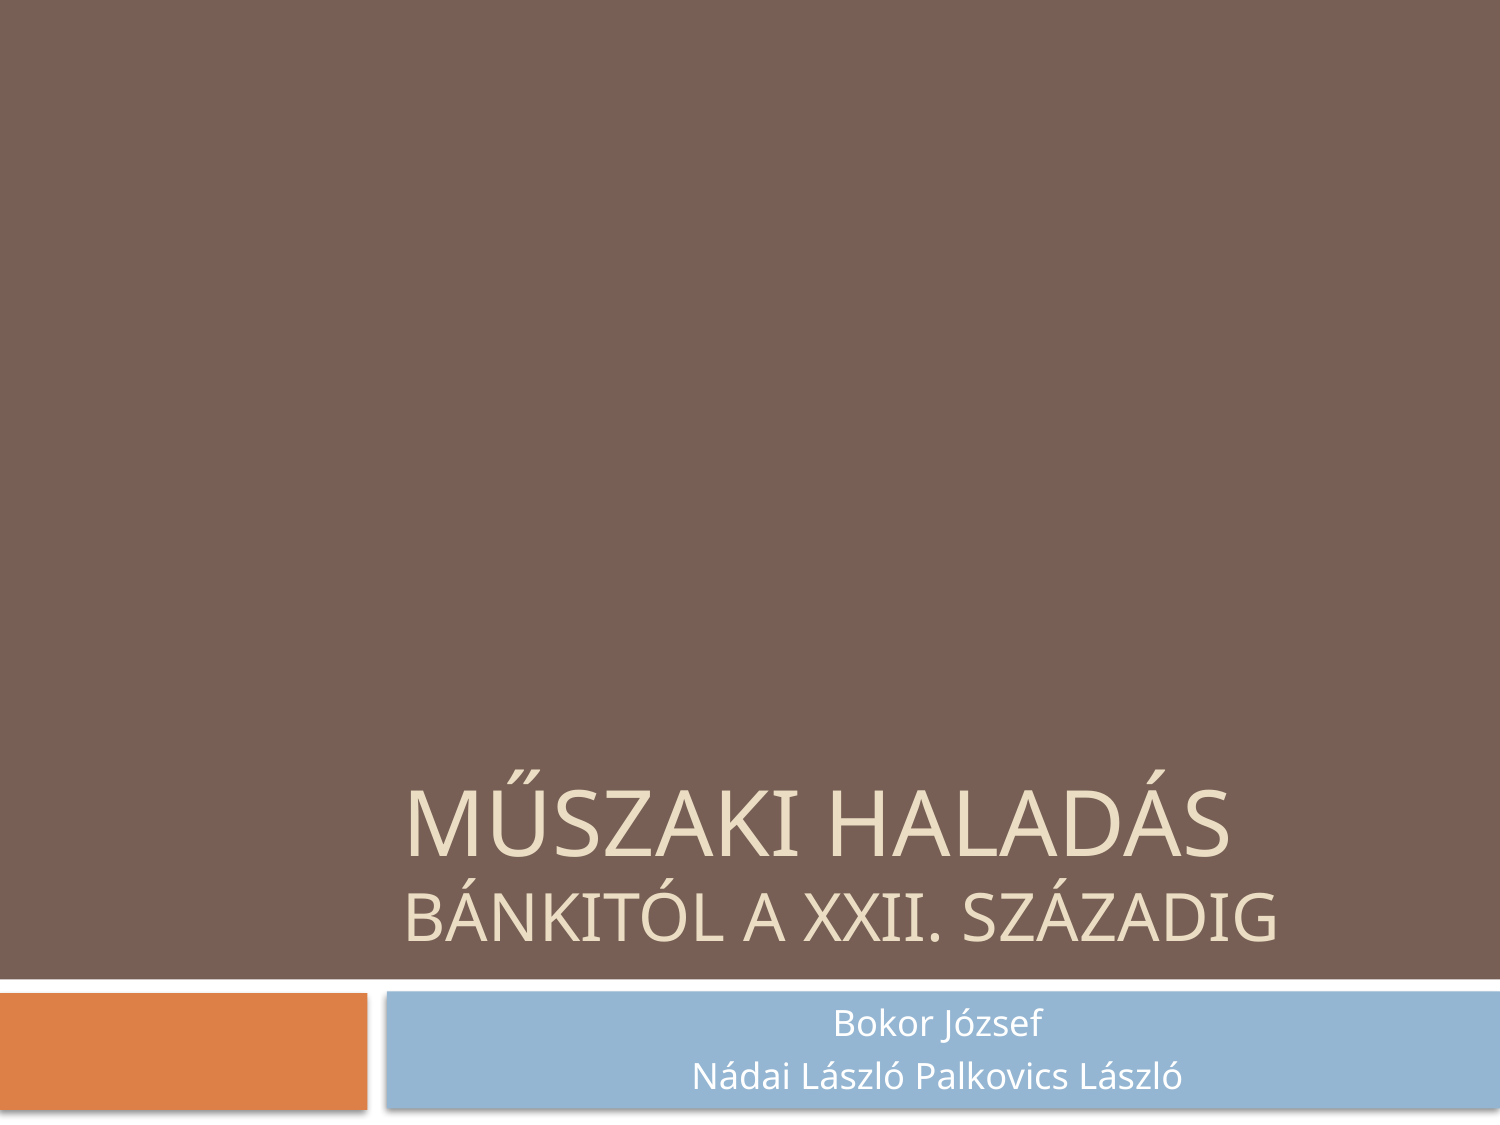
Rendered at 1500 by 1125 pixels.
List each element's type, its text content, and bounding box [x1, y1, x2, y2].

title Műszaki haladás Bánkitól a XXII. századig [387, 662, 1450, 963]
subtitle Bokor József Nádai László Palkovics László [387, 992, 1488, 1105]
